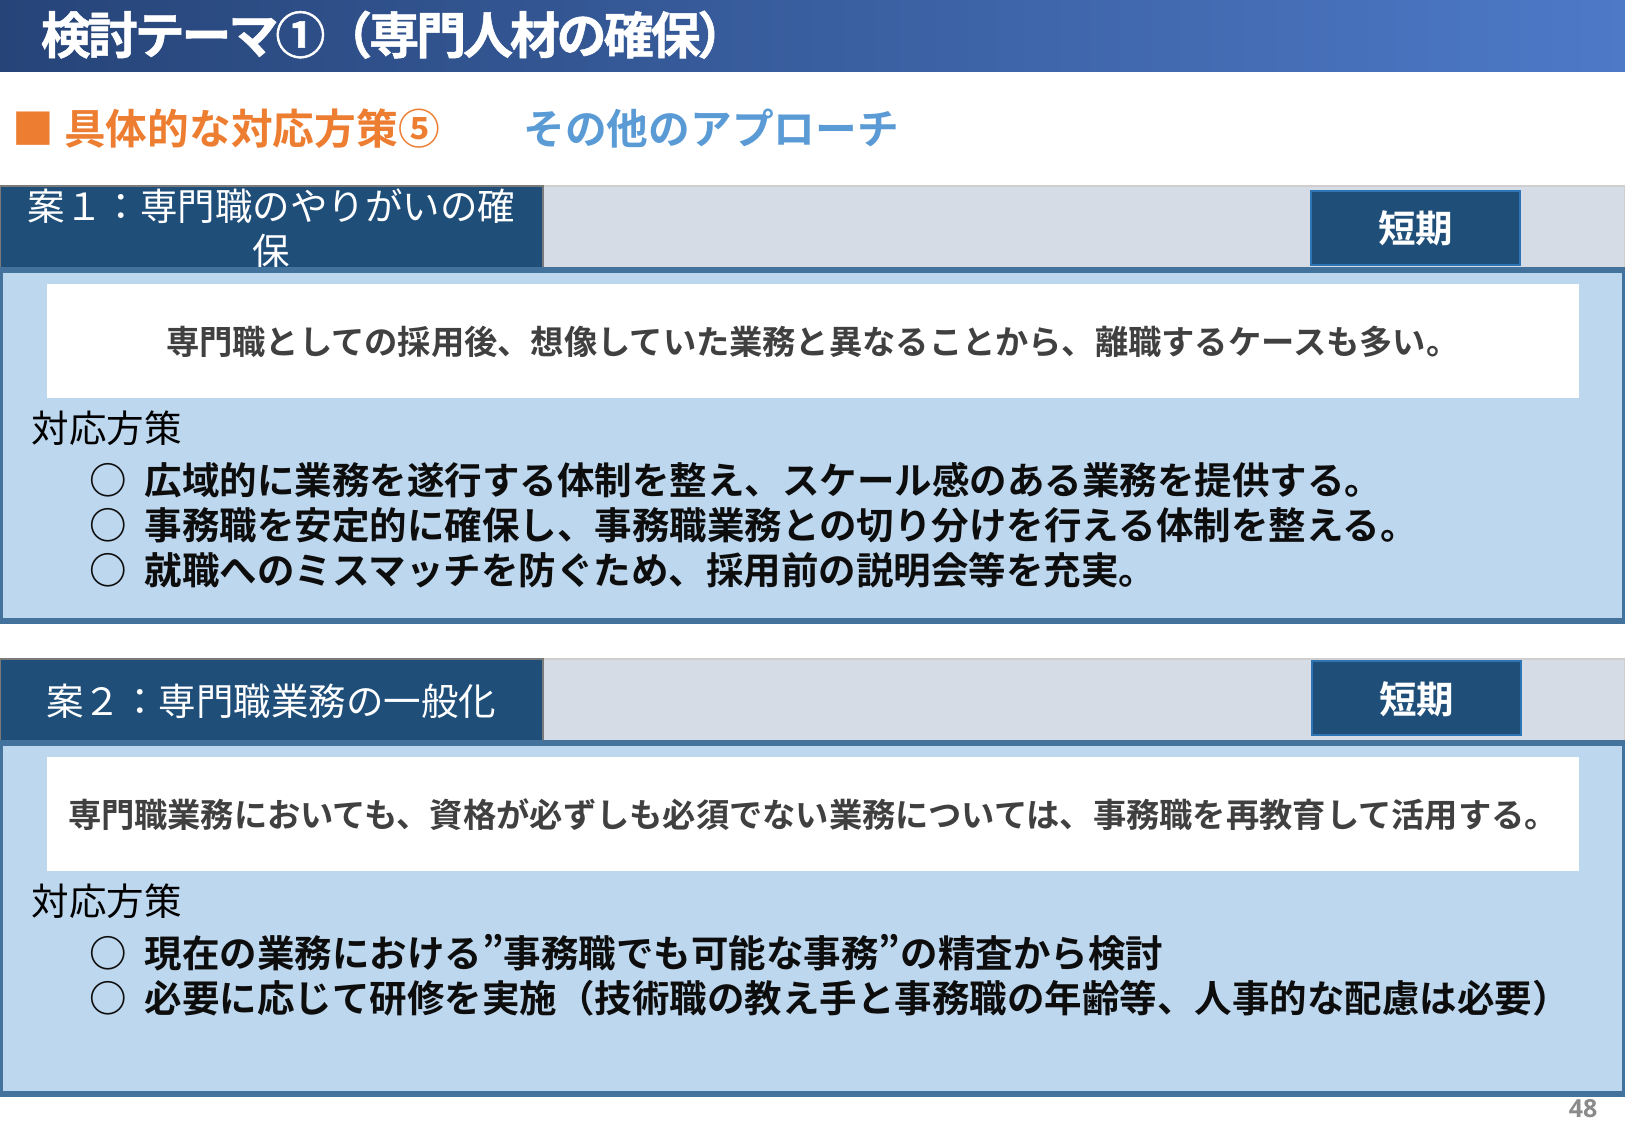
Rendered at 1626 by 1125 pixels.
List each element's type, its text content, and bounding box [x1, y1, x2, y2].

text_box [0, 658, 1625, 1094]
text_box ■具体的な対応方策⑤ その他のアプローチ [0, 95, 998, 161]
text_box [0, 0, 1625, 72]
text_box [0, 185, 1625, 621]
slide_number 47 [1543, 1094, 1613, 1125]
